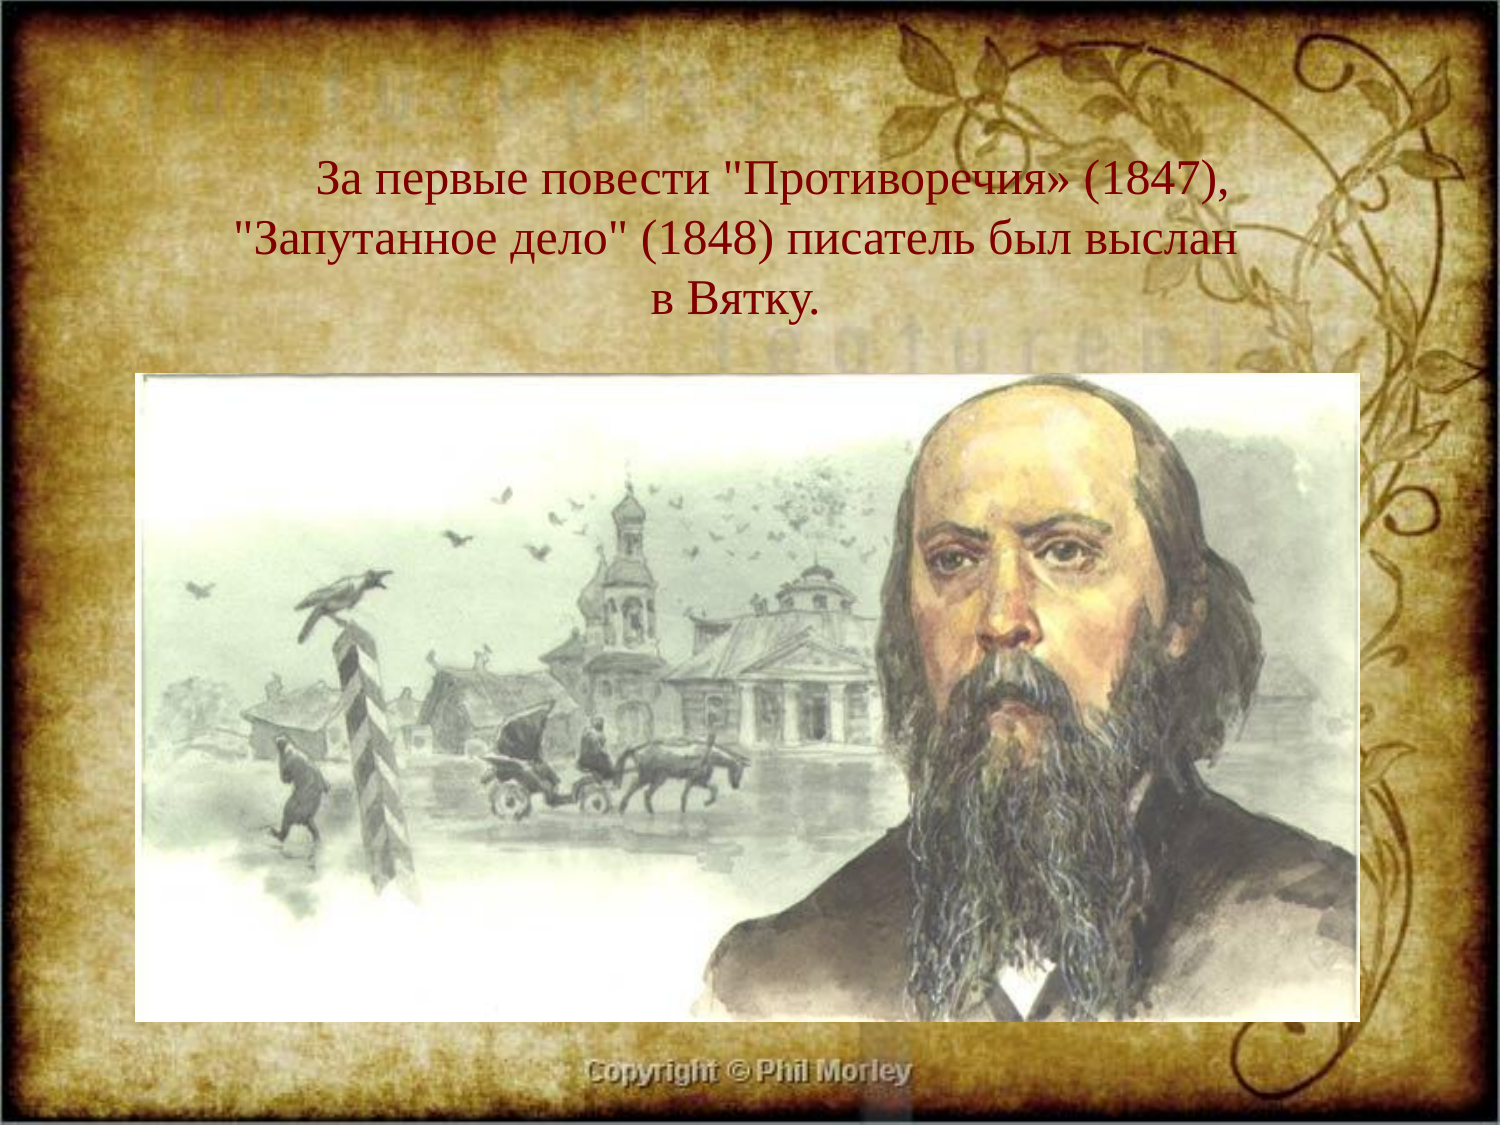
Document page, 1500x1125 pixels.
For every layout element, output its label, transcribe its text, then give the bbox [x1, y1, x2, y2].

picture [0, 0, 1500, 1125]
text_box За первые повести "Противоречия» (1847), "Запутанное дело" (1848) писатель был выслан в Вятку. [206, 137, 1258, 362]
text_box [74, 45, 1425, 233]
